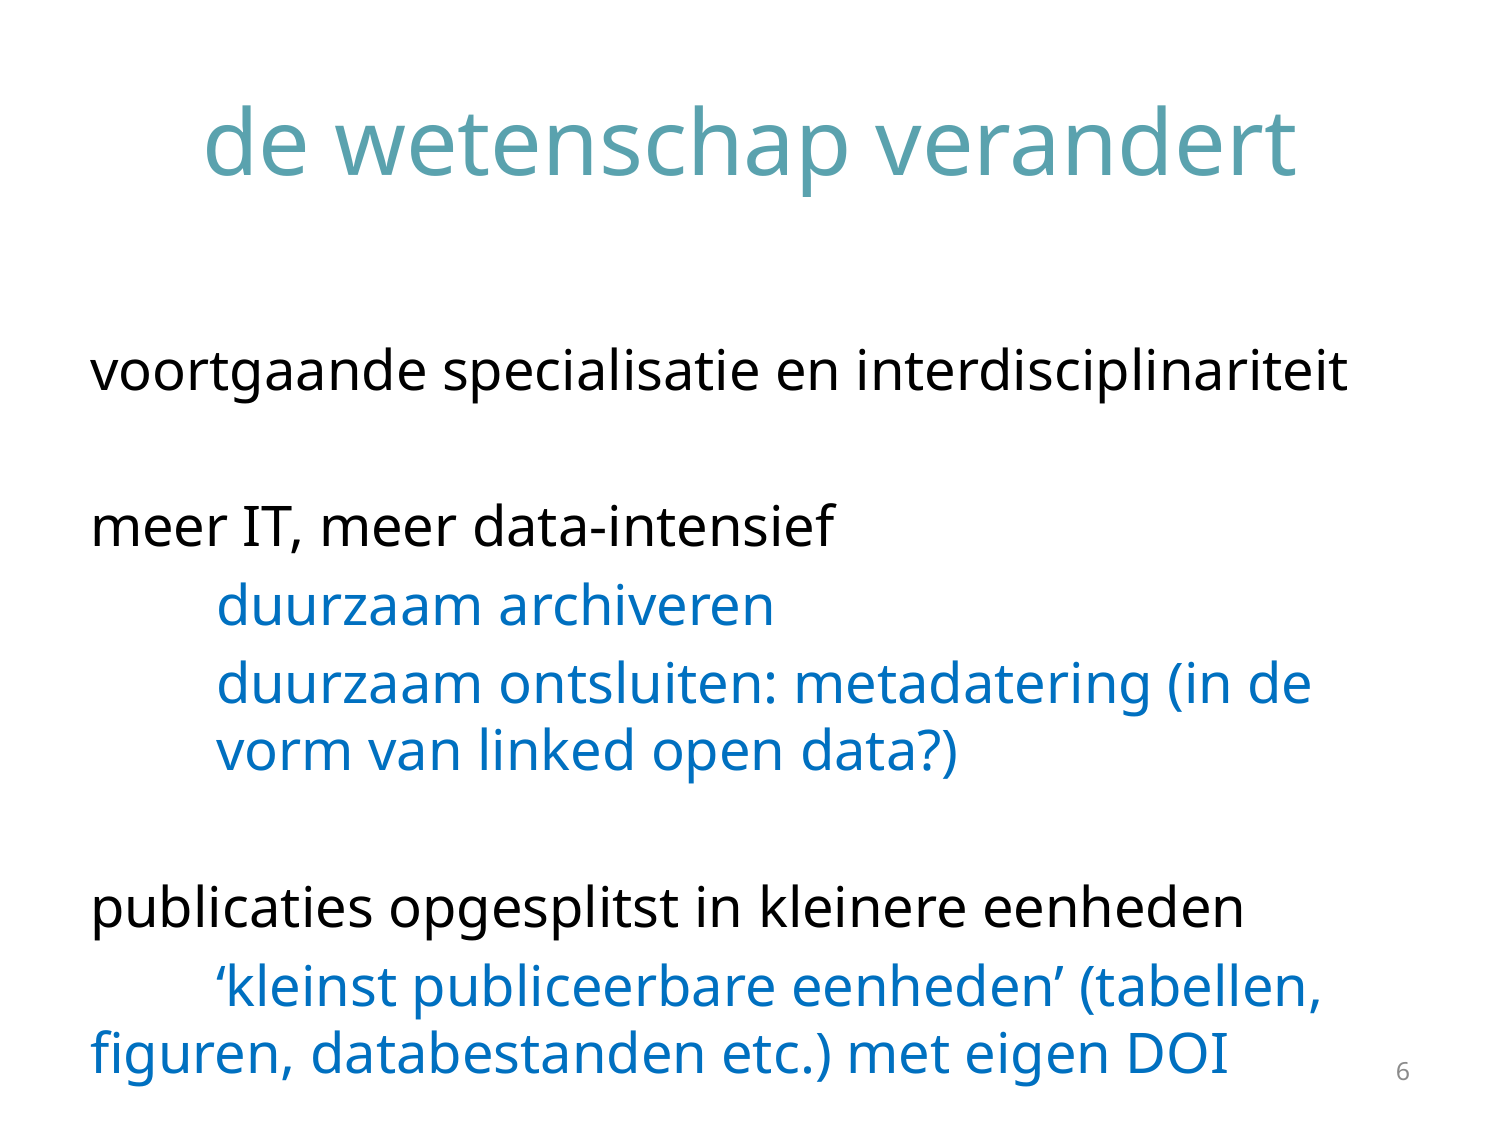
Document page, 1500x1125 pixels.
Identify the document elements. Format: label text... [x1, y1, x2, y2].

title de wetenschap verandert [75, 45, 1425, 233]
list voortgaande specialisatie en interdisciplinariteit meer IT, meer data-intensief duurzaam archiveren duurzaam ontsluiten: metadatering (in de vorm van linked open data?) publicaties opgesplitst in kleinere eenheden ‘kleinst publiceerbare eenheden’ (tabellen, figuren, databestanden etc.) met eigen DOI [75, 326, 1425, 1103]
slide_number 6 [1074, 1042, 1425, 1103]
